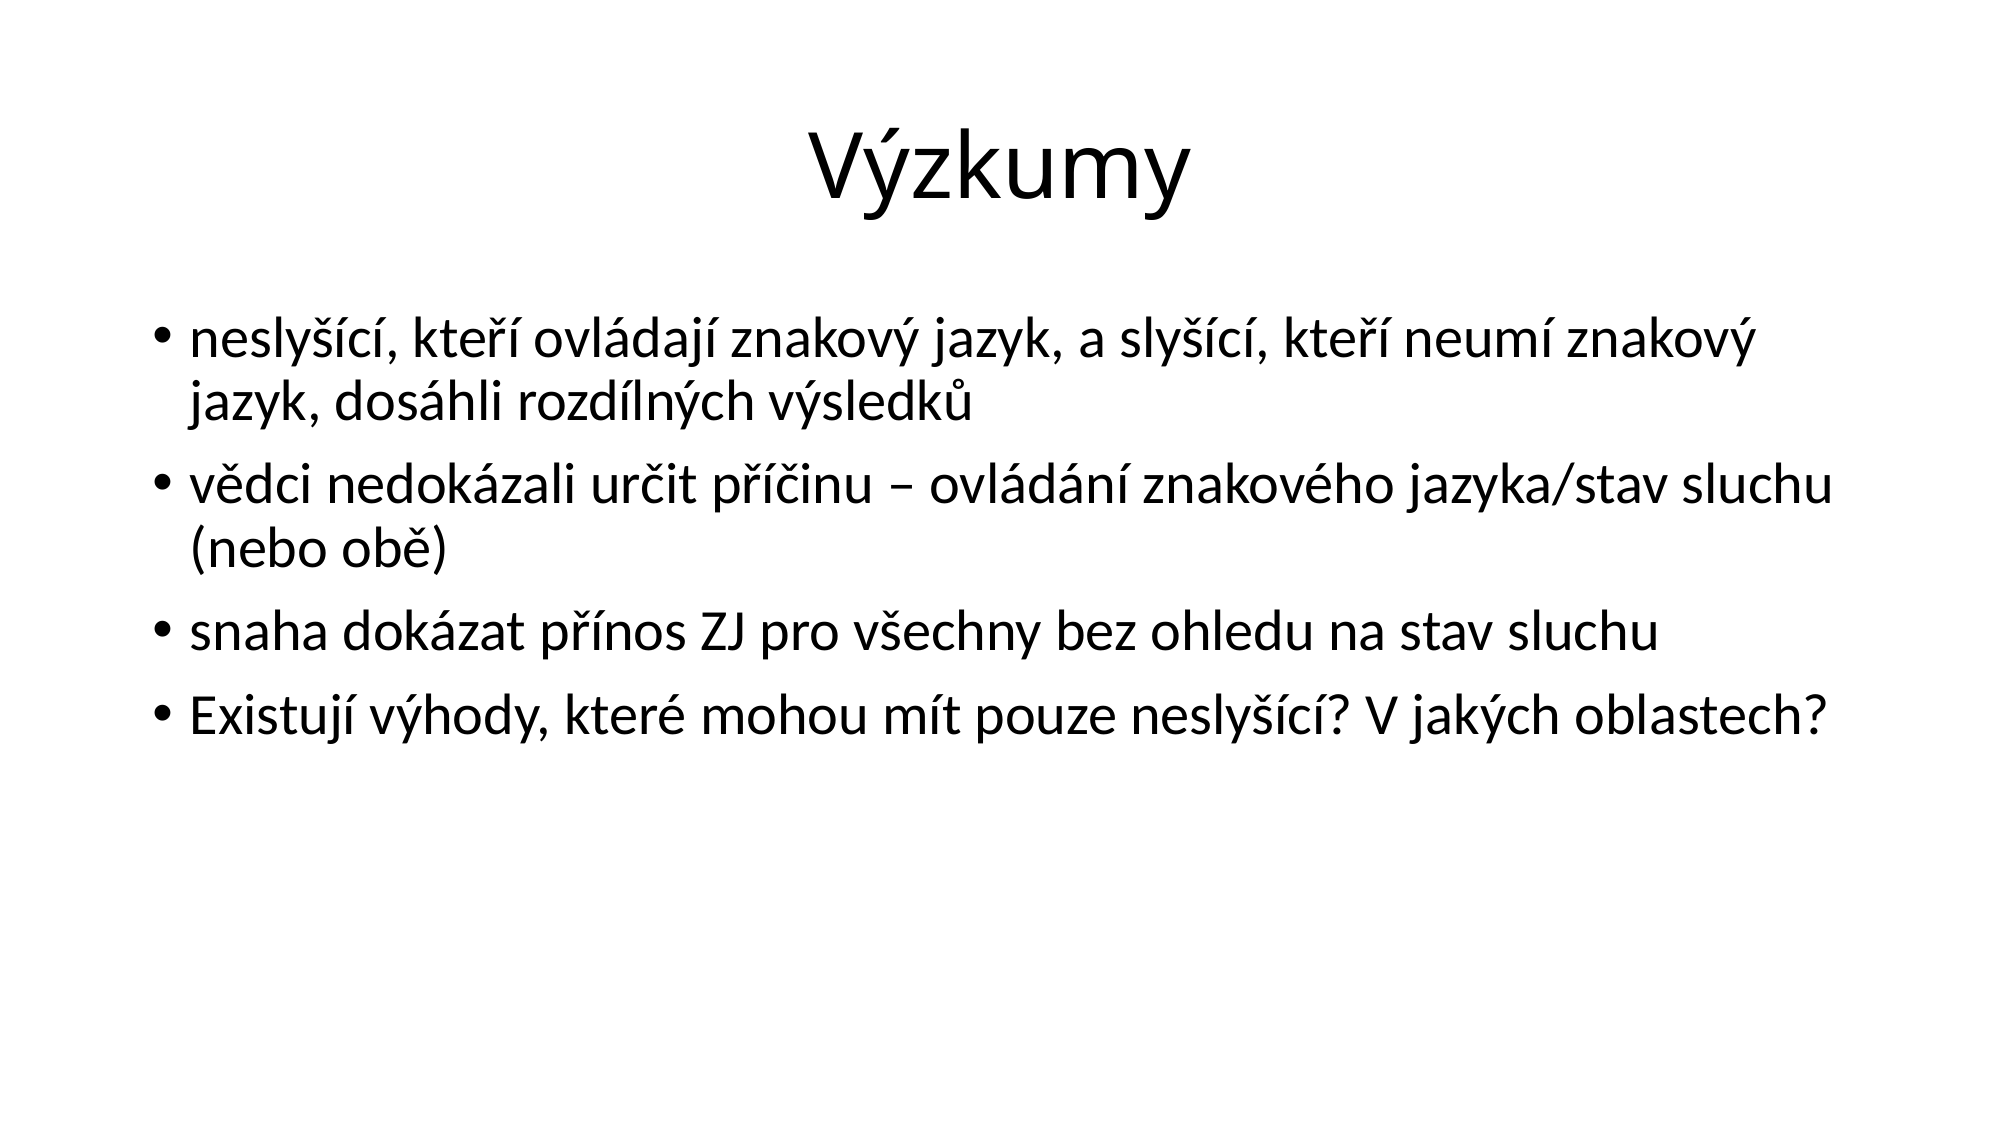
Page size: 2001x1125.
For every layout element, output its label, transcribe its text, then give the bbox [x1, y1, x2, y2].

title Výzkumy [137, 59, 1863, 278]
list neslyšící, kteří ovládají znakový jazyk, a slyšící, kteří neumí znakový jazyk, dosáhli rozdílných výsledků vědci nedokázali určit příčinu – ovládání znakového jazyka/stav sluchu (nebo obě) snaha dokázat přínos ZJ pro všechny bez ohledu na stav sluchu Existují výhody, které mohou mít pouze neslyšící? V jakých oblastech? [137, 299, 1863, 1014]
